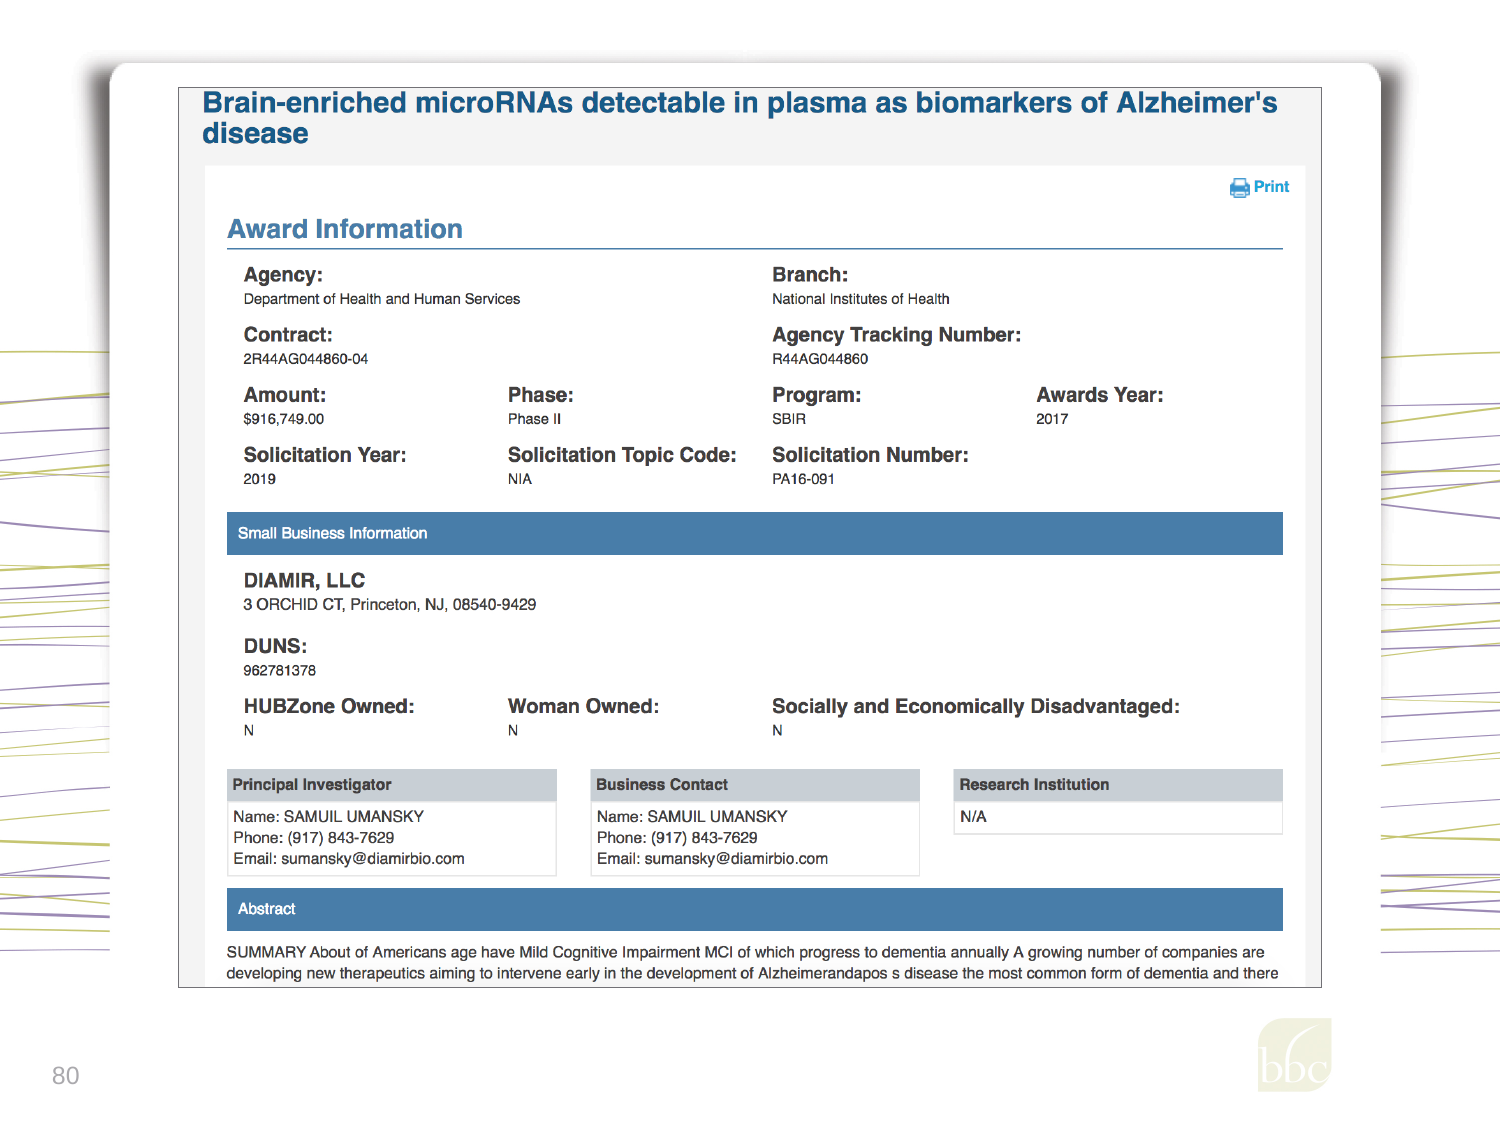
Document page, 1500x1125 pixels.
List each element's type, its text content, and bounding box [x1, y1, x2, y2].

picture [0, 0, 1500, 1125]
slide_number 80 [12, 1044, 95, 1105]
